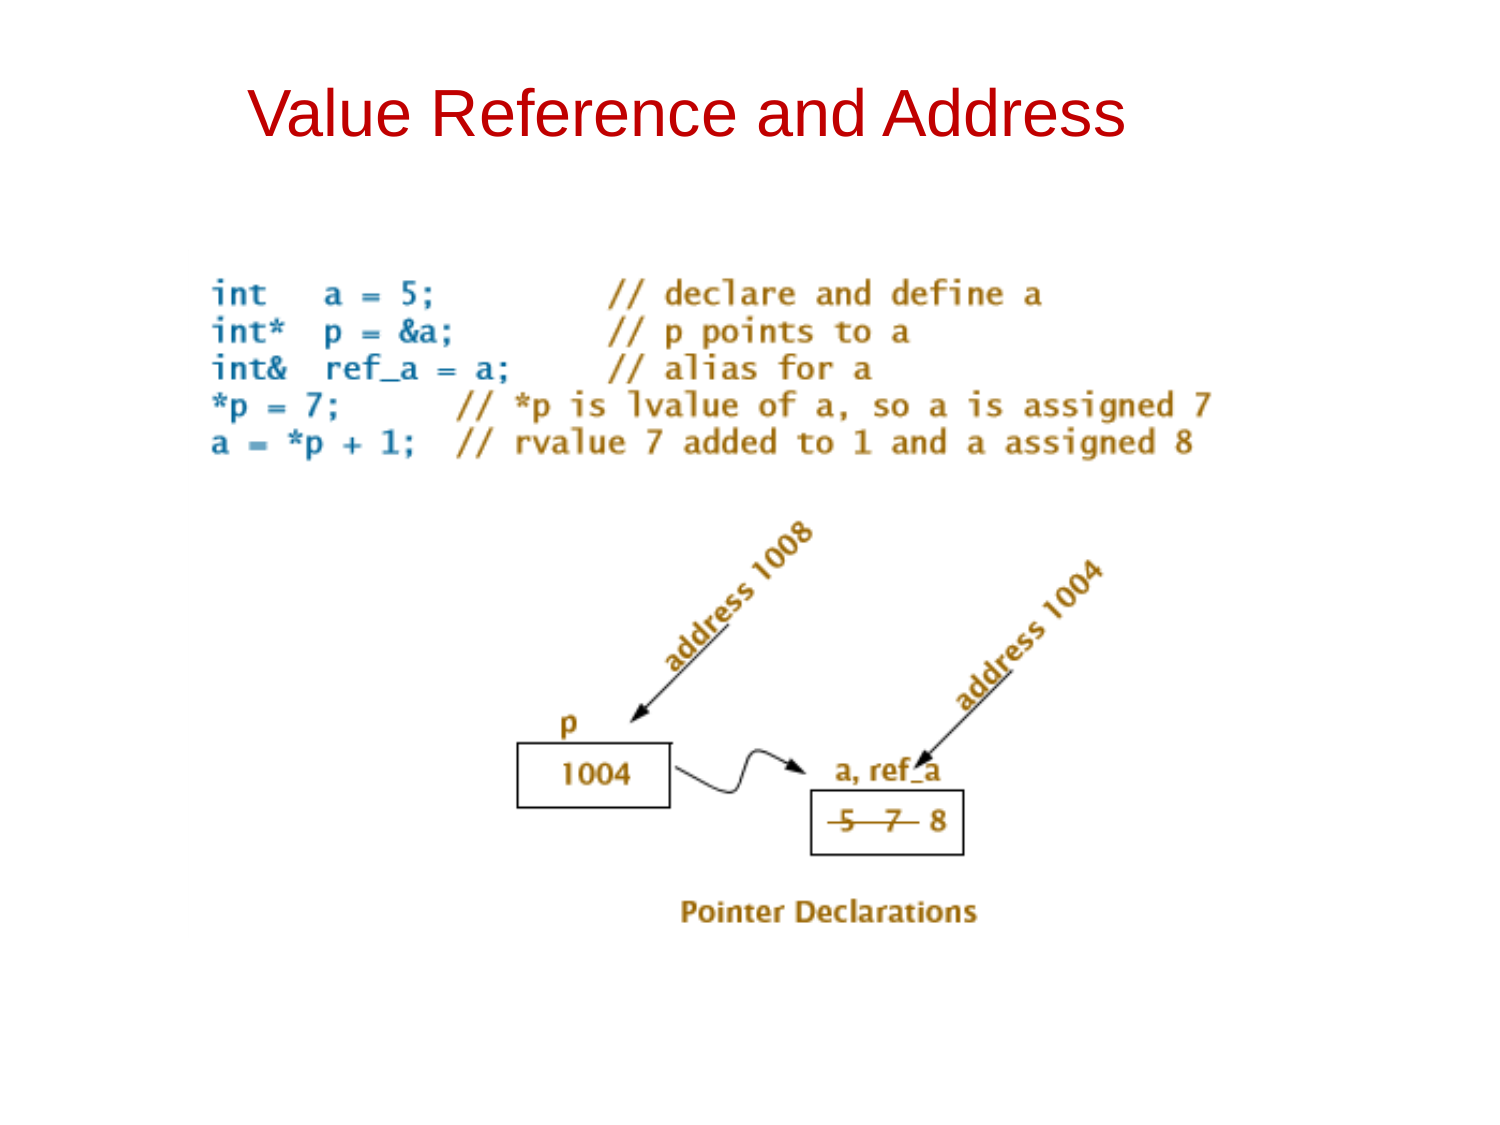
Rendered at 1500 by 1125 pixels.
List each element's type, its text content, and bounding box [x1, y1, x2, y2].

picture [187, 249, 1368, 938]
text_box Value Reference and Address [174, 62, 1200, 158]
